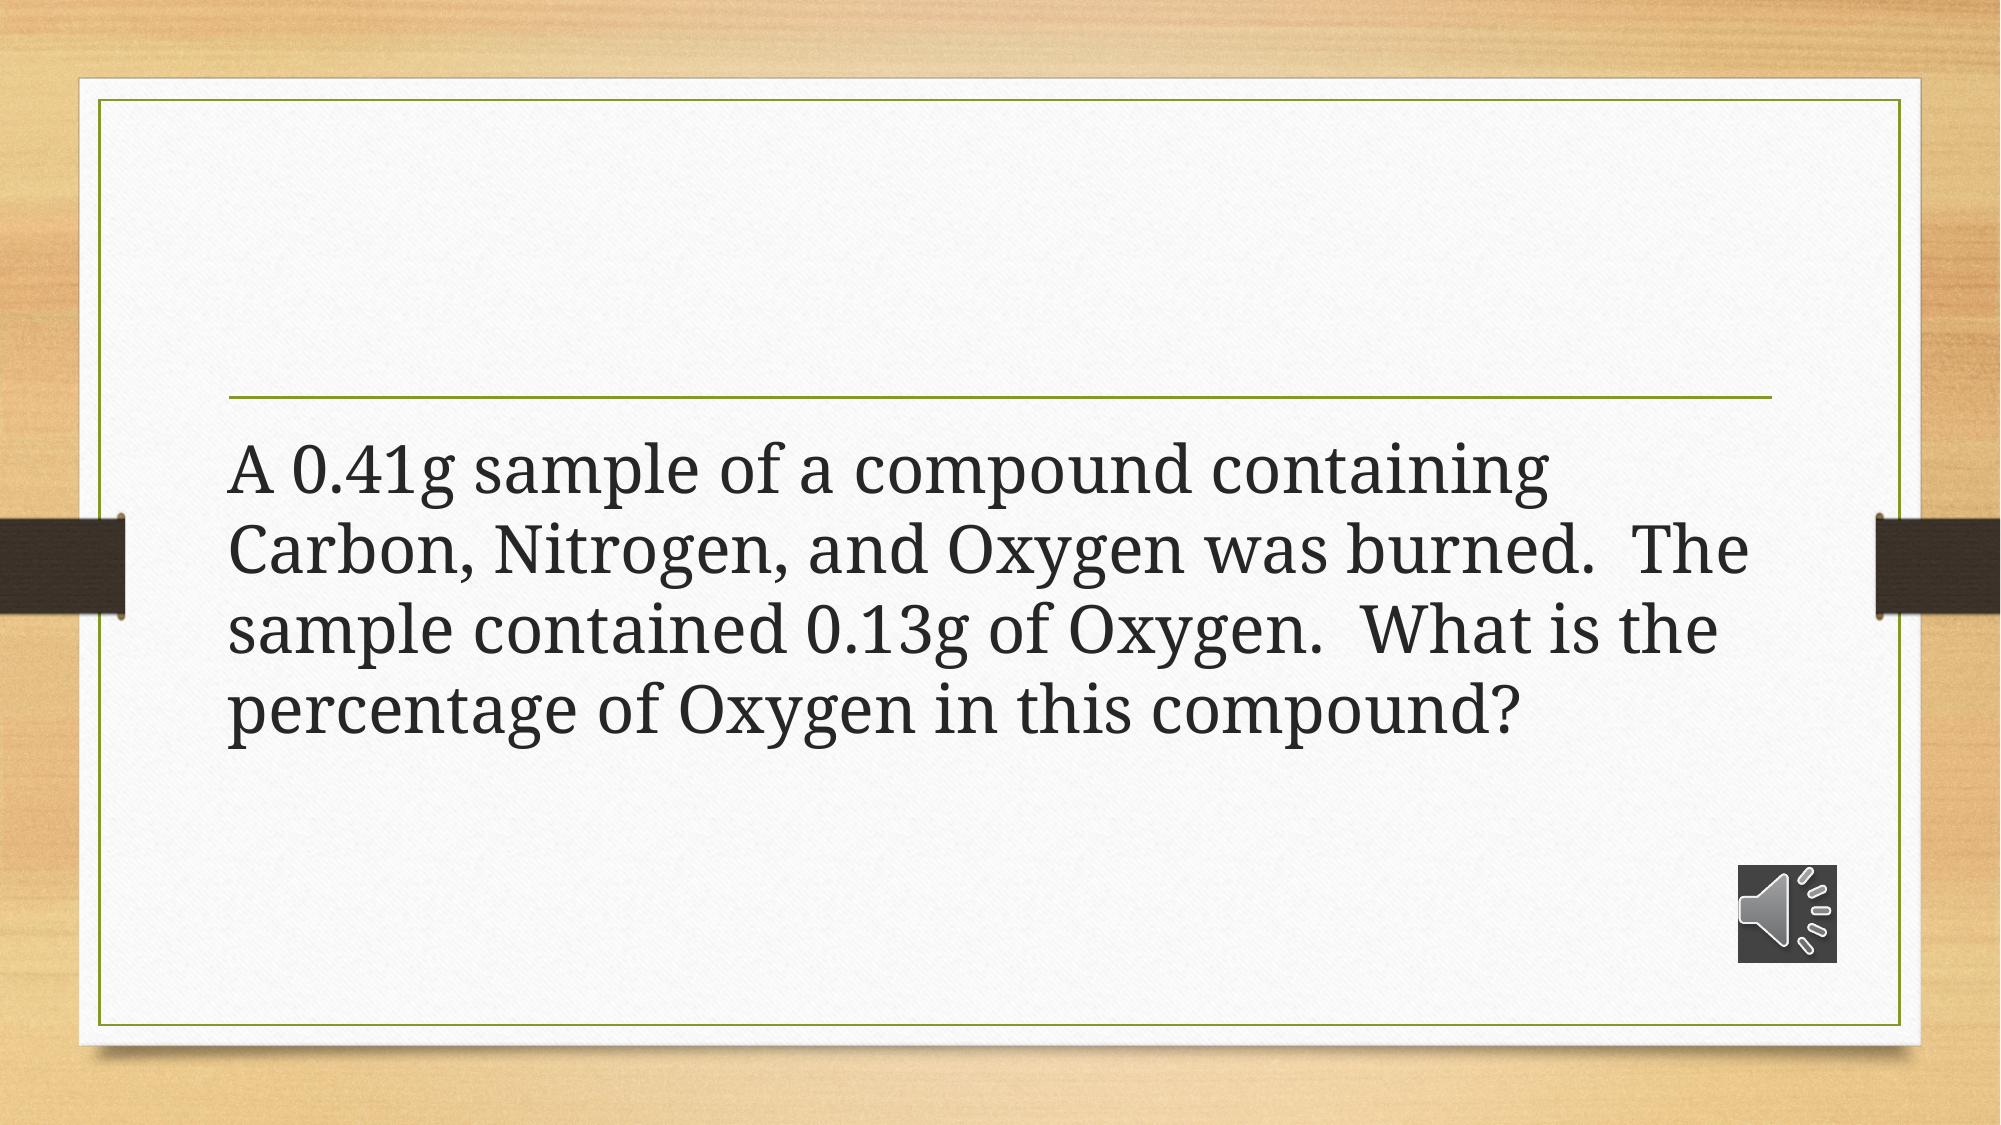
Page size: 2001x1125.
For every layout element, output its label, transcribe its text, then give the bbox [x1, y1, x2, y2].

picture [0, 0, 2001, 1125]
list A 0.41g sample of a compound containing Carbon, Nitrogen, and Oxygen was burned. The sample contained 0.13g of Oxygen. What is the percentage of Oxygen in this compound? [212, 419, 1788, 964]
